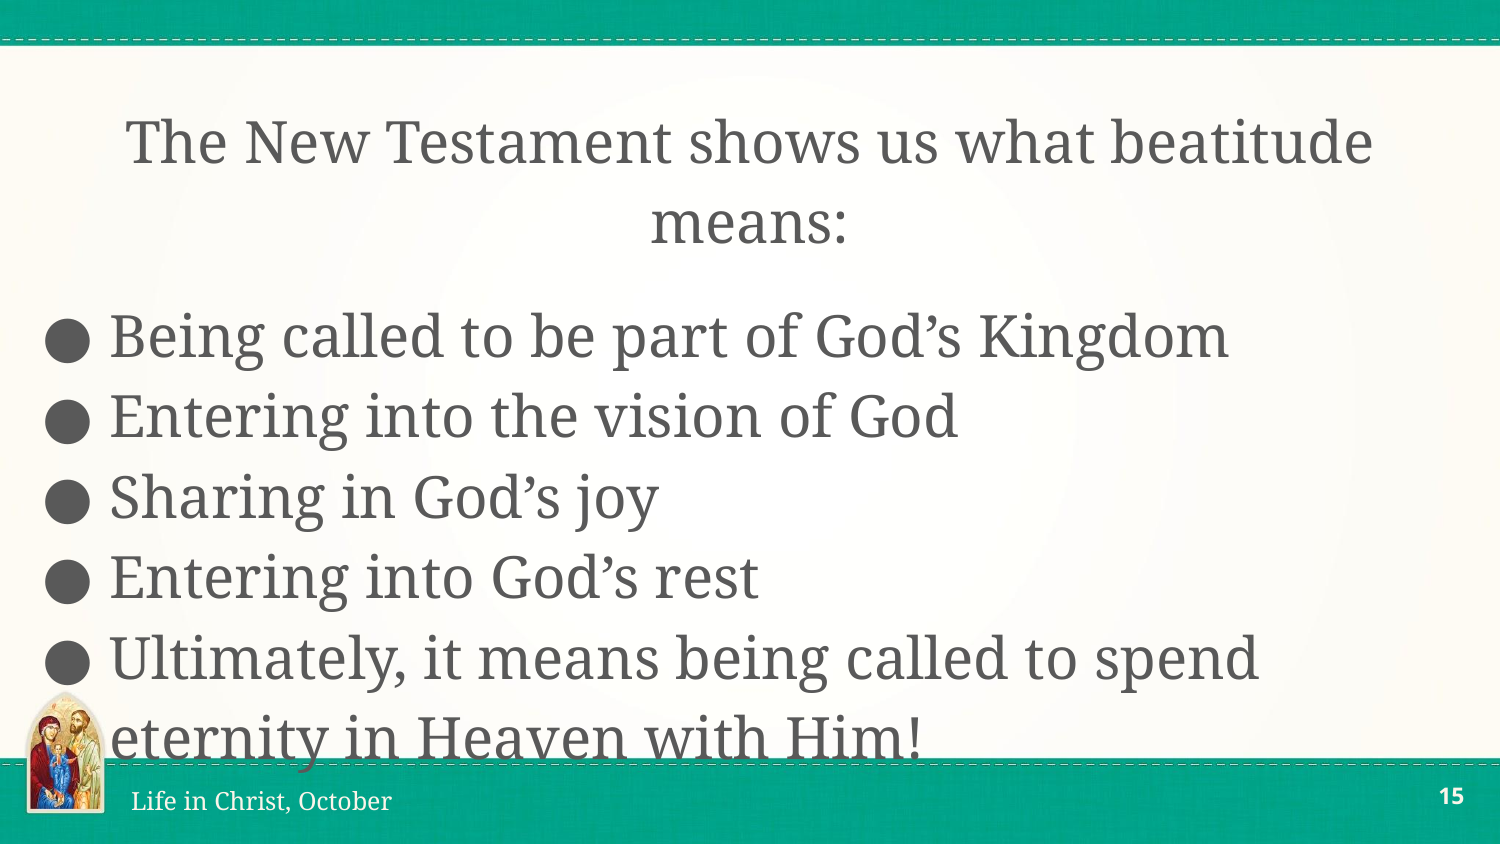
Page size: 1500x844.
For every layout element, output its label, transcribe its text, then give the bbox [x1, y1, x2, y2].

list The New Testament shows us what beatitude means: Being called to be part of God’s Kingdom Entering into the vision of God Sharing in God’s joy Entering into God’s rest Ultimately, it means being called to spend eternity in Heaven with Him! [19, 94, 1481, 696]
slide_number Life in Christ, October [116, 768, 628, 833]
slide_number ‹#› [1389, 764, 1480, 830]
picture [0, 0, 1500, 844]
